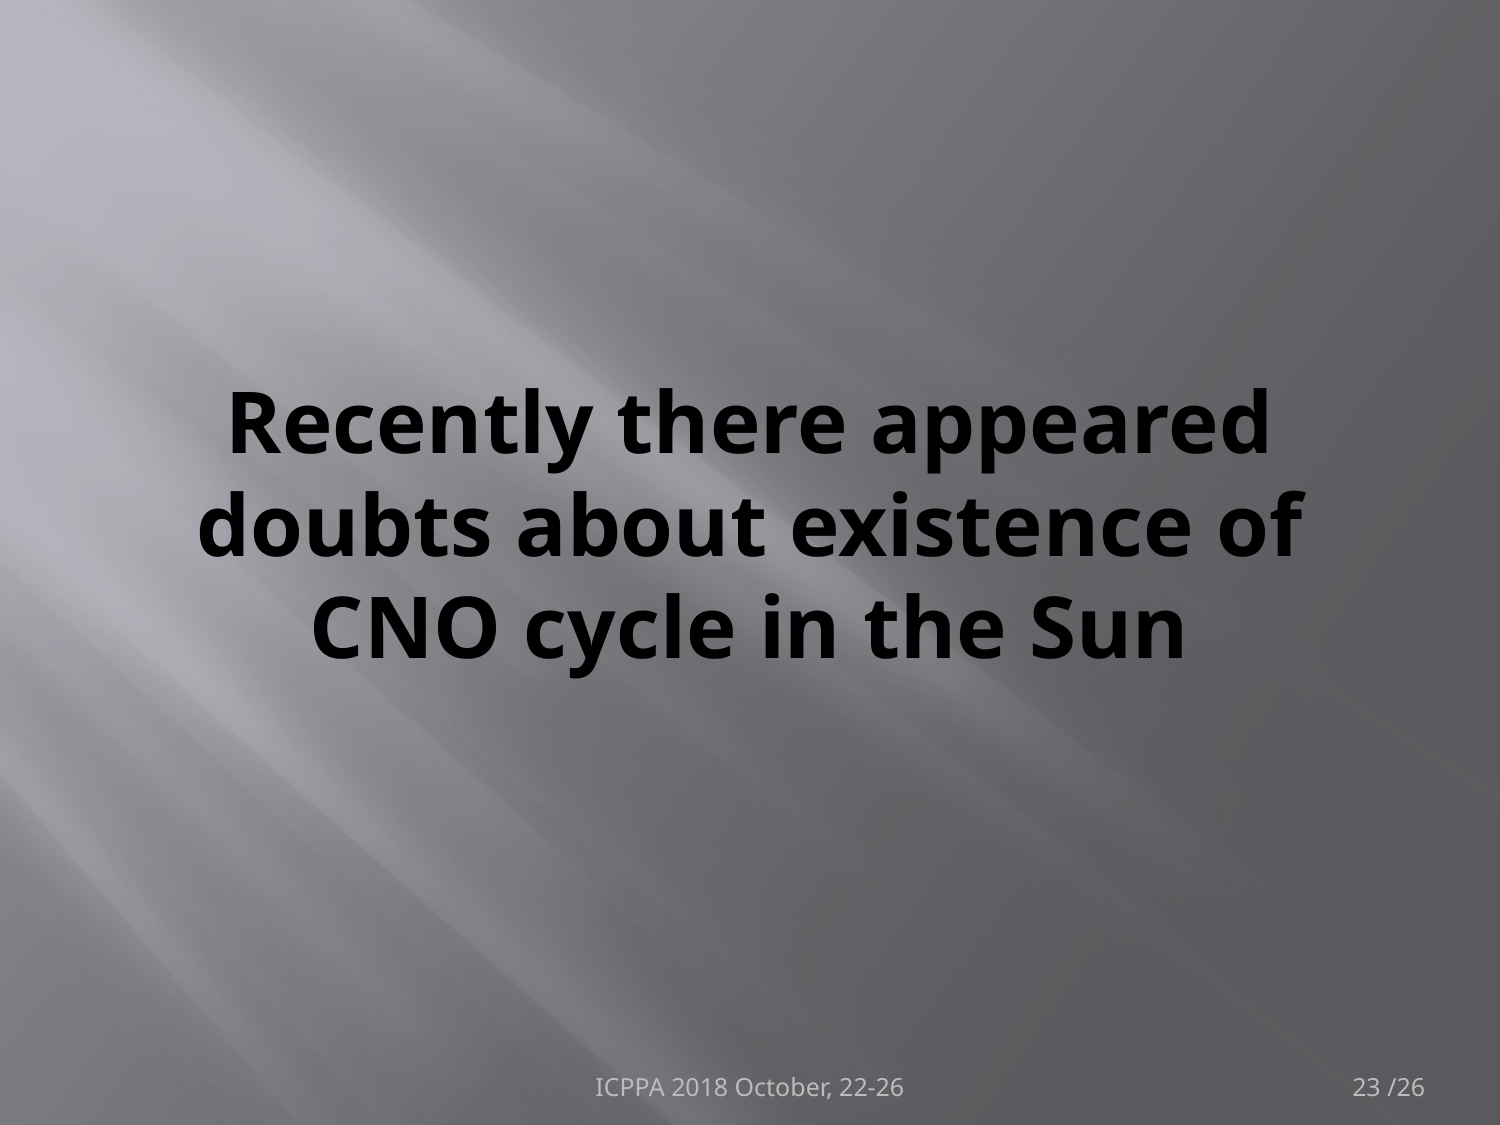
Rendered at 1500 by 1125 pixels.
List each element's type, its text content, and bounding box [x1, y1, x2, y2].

title Recently there appeared doubts about existence of CNO cycle in the Sun [75, 45, 1425, 1000]
slide_number 23 /26 [1299, 1052, 1425, 1113]
footer ICPPA 2018 October, 22-26 [512, 1052, 988, 1113]
